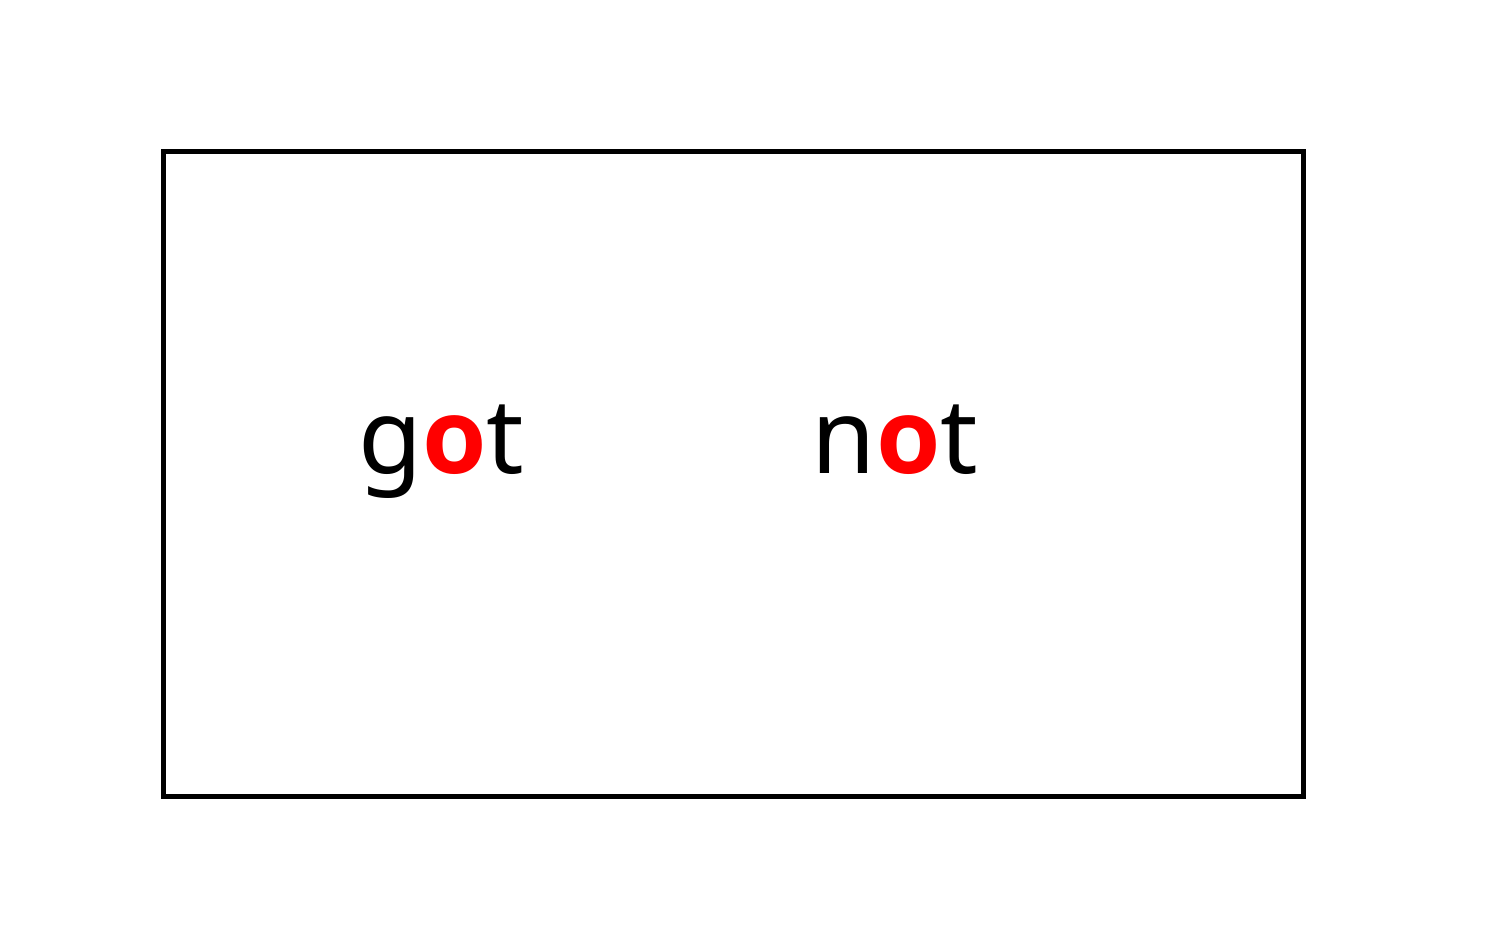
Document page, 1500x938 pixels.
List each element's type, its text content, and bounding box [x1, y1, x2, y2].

text_box not [796, 299, 1500, 527]
text_box [163, 150, 1304, 797]
